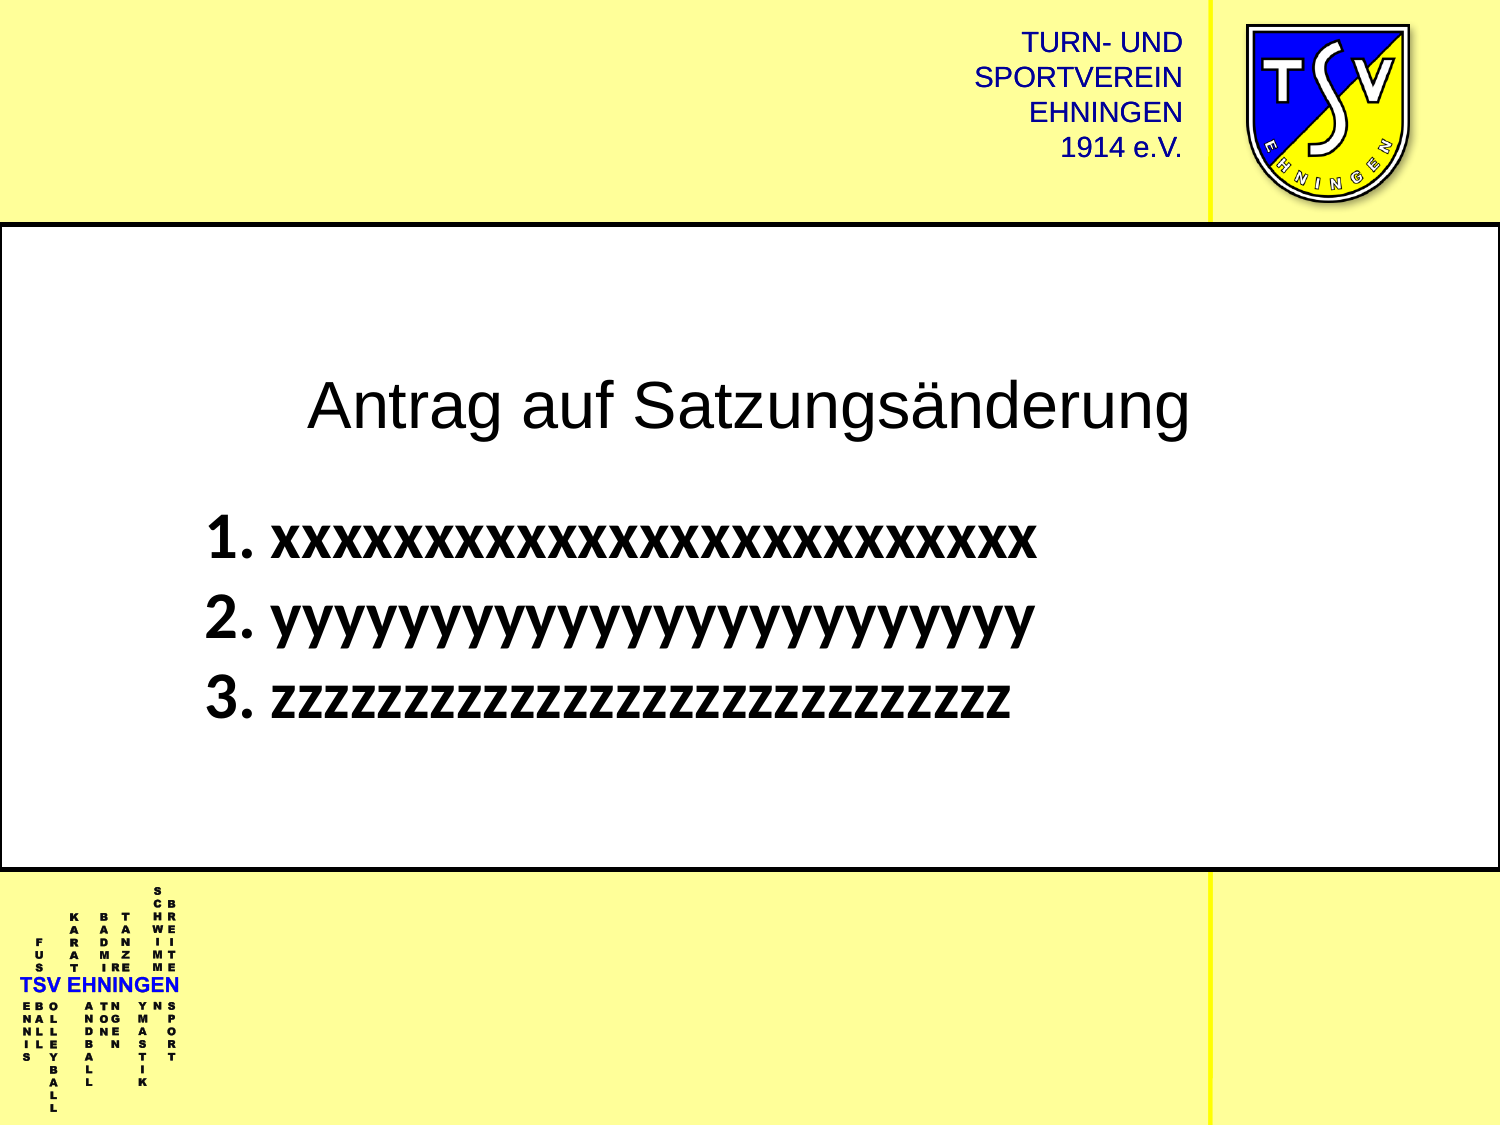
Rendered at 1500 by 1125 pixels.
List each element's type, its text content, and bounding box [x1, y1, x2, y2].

picture [17, 881, 183, 1118]
picture [1246, 24, 1410, 203]
text_box Antrag auf Satzungsänderung xxxxxxxxxxxxxxxxxxxxxxxxx yyyyyyyyyyyyyyyyyyyyyyyy zzzzzzzzzzzzzzzzzzzzzzzzzzzz [0, 222, 1500, 872]
text_box TURN- UND SPORTVEREIN EHNINGEN 1914 e.V. [959, 16, 1198, 171]
